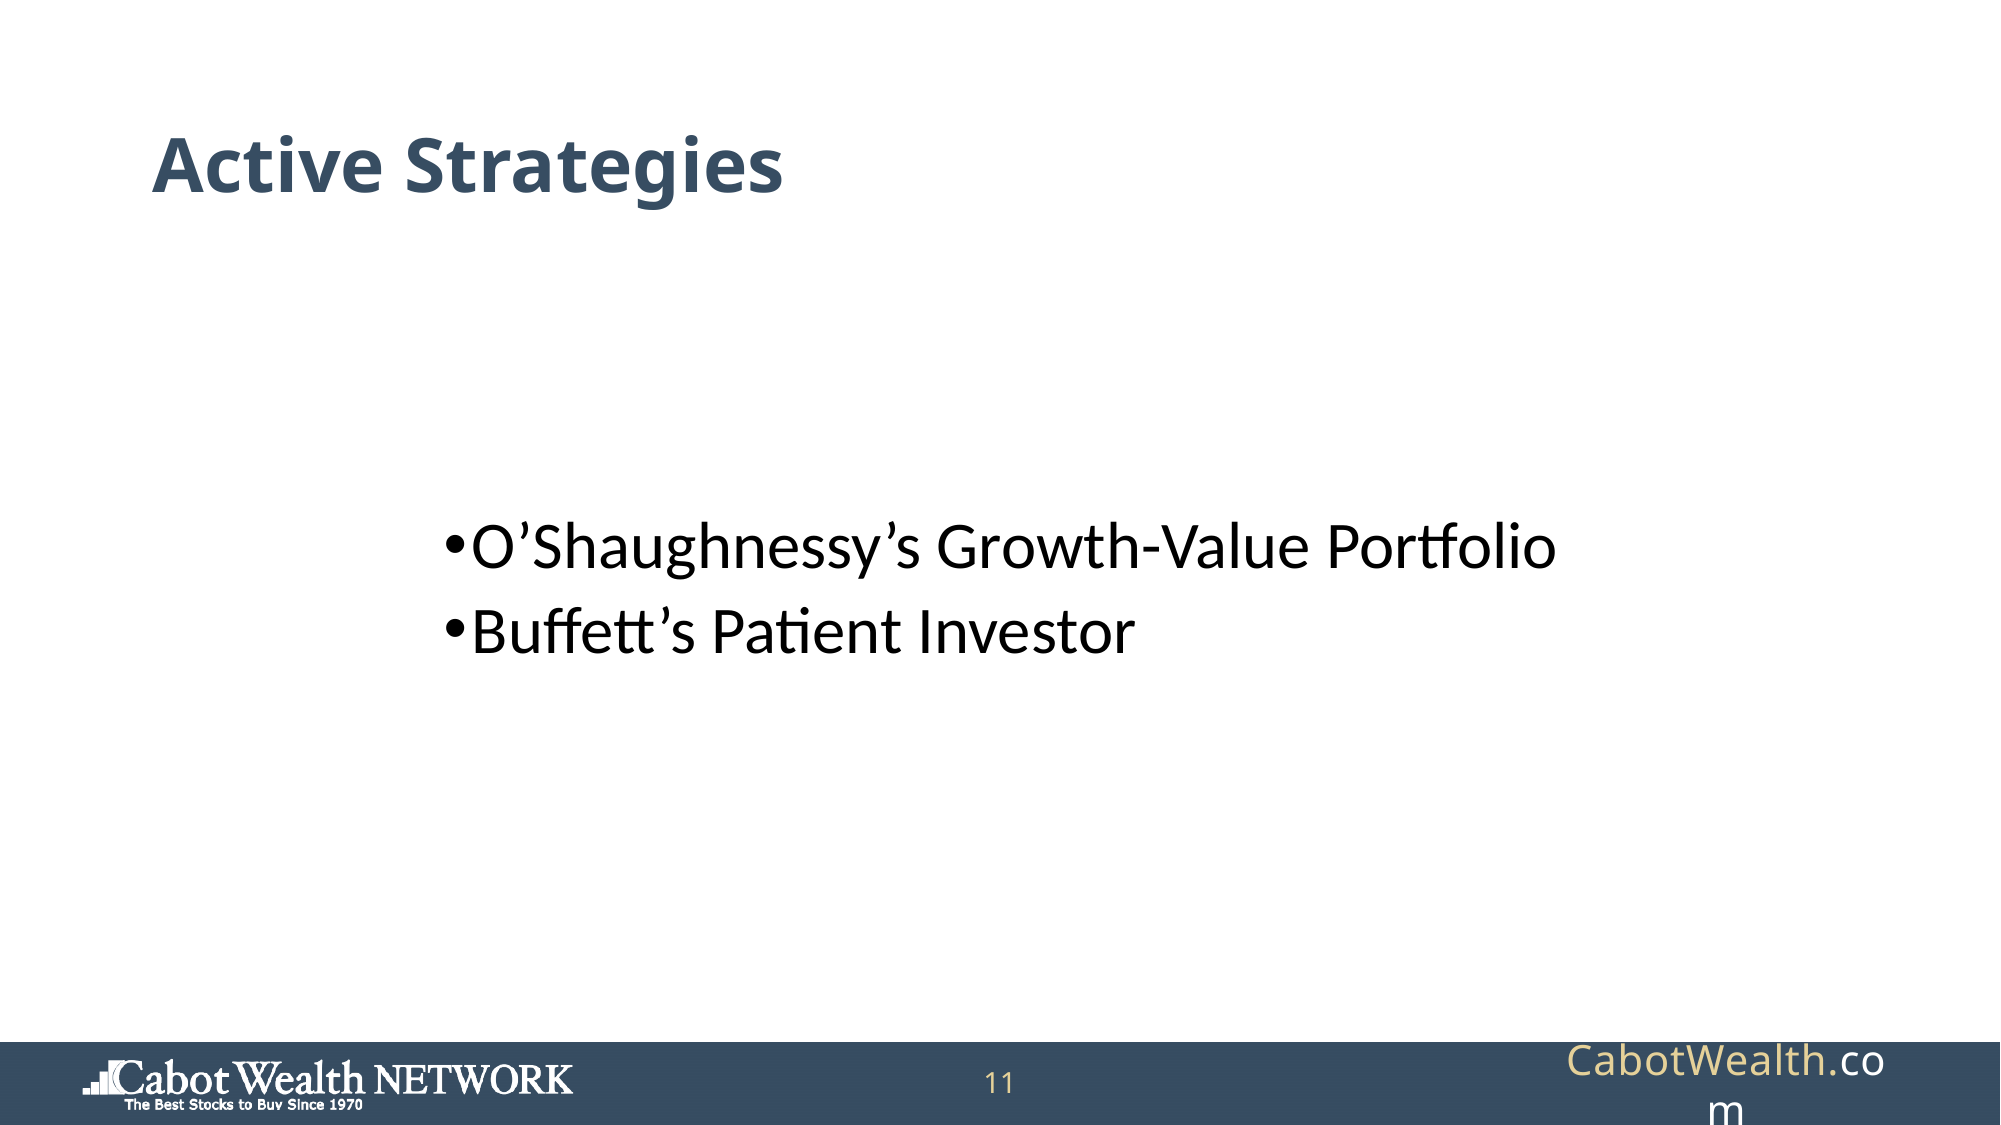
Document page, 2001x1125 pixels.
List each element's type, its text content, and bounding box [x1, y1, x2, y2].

text_box O’Shaughnessy’s Growth-Value Portfolio Buffett’s Patient Investor [409, 430, 1590, 694]
title Active Strategies [137, 59, 1863, 278]
picture [1713, 1105, 1724, 1125]
picture [0, 1042, 2000, 1125]
picture [1727, 1105, 1738, 1125]
